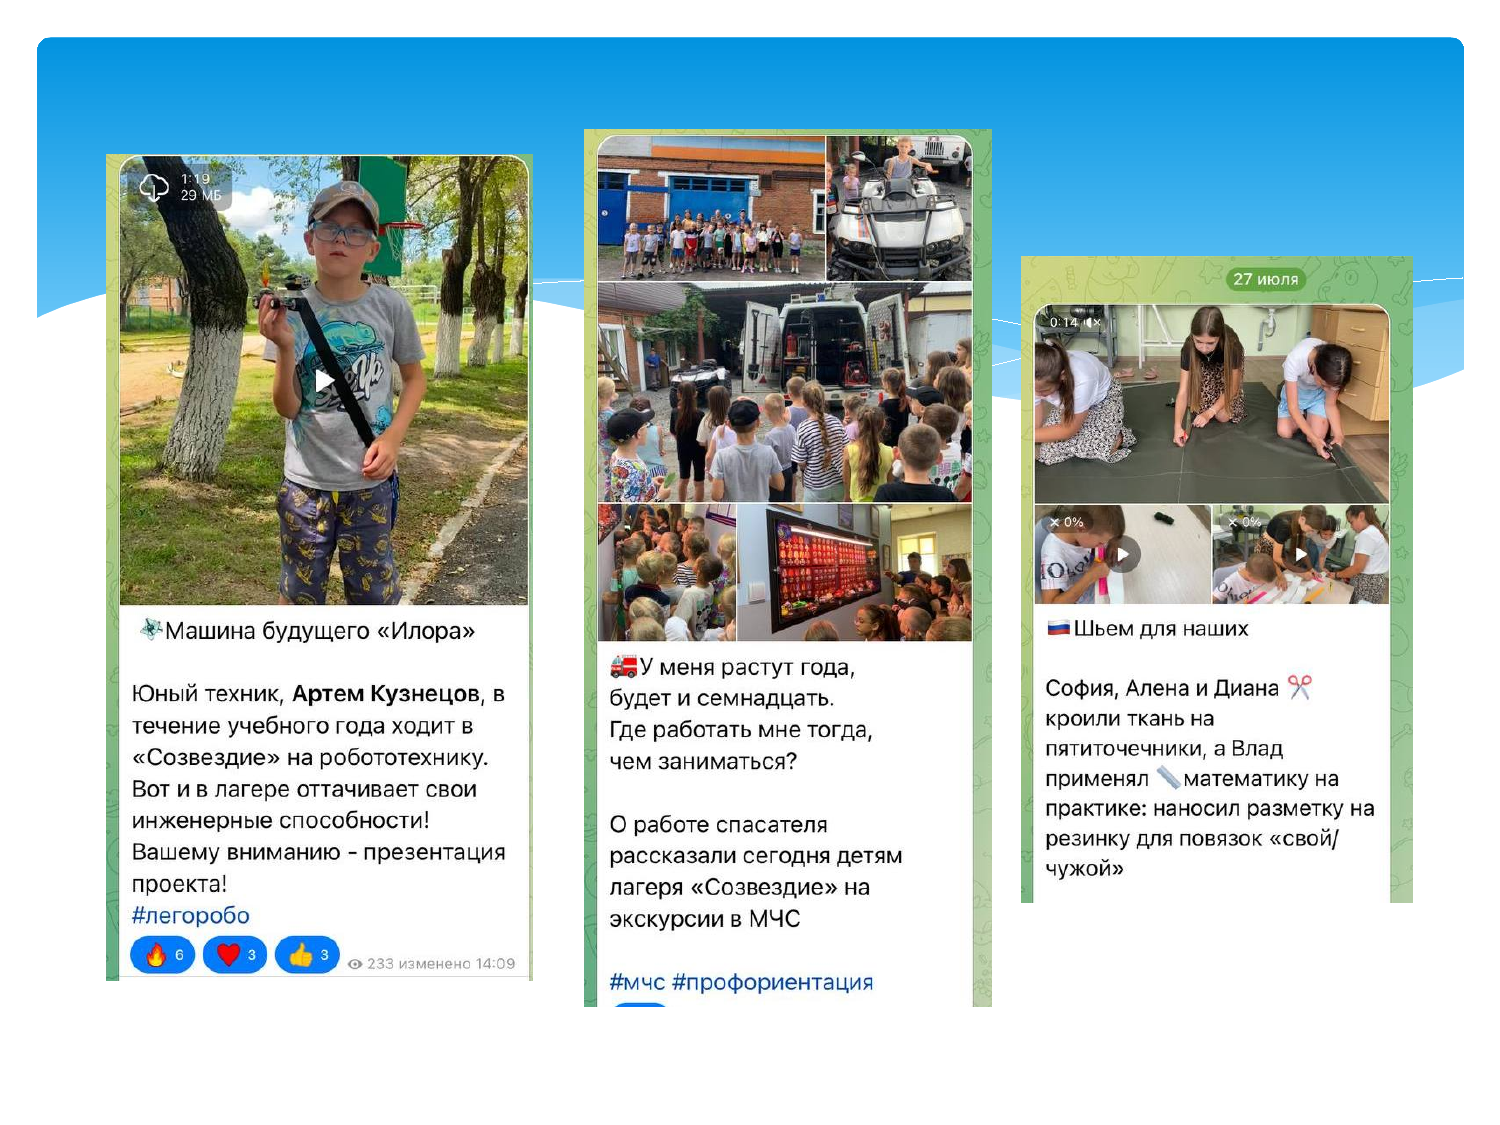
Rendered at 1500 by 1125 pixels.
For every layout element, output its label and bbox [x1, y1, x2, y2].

picture [1021, 256, 1413, 903]
list [584, 129, 992, 1007]
list [106, 154, 533, 982]
